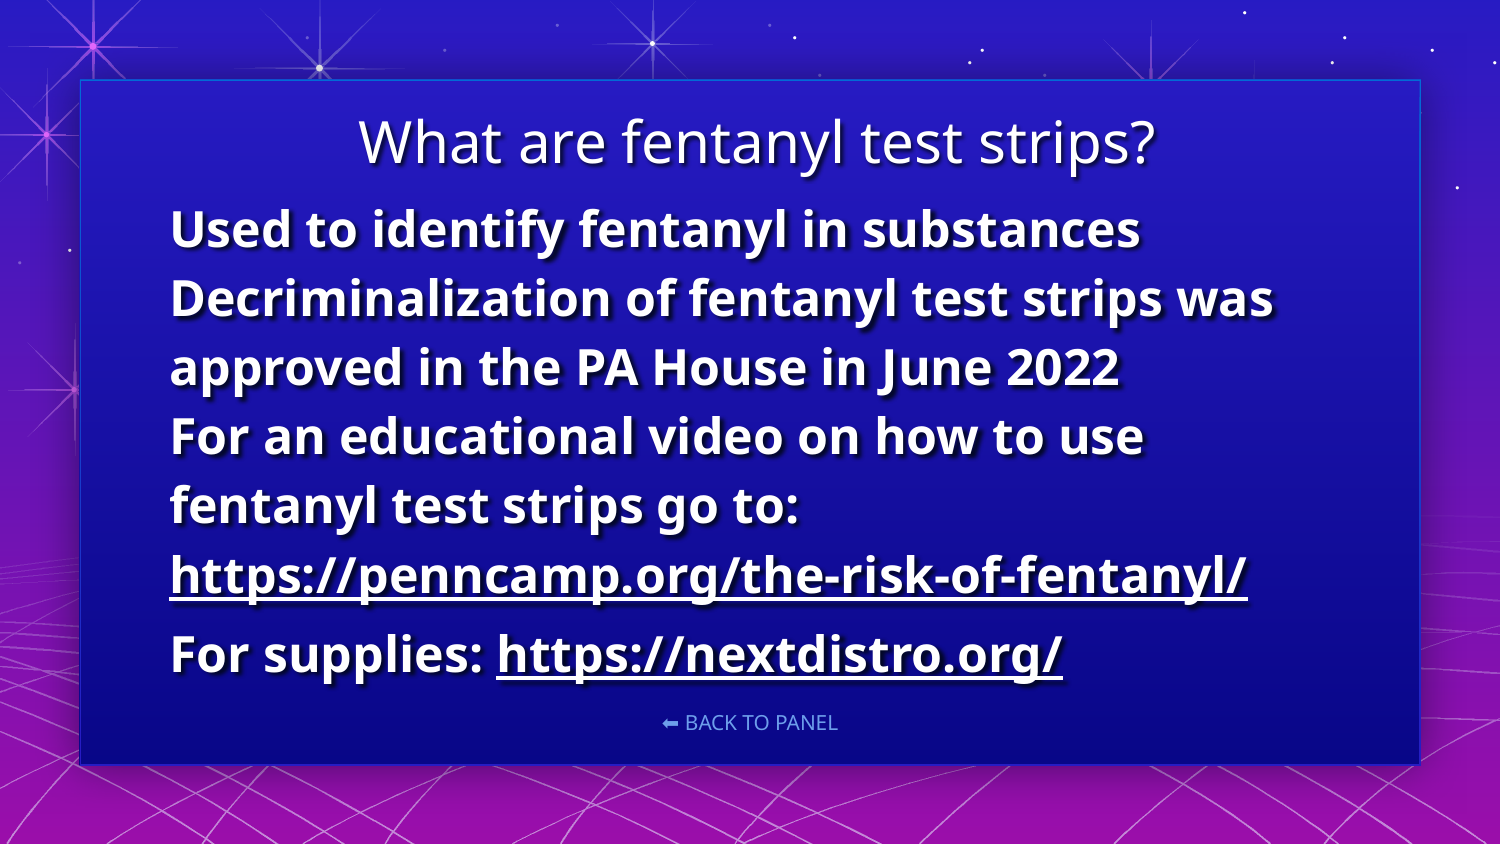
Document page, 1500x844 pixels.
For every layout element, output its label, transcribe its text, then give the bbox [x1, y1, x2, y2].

title Used to identify fentanyl in substances Decriminalization of fentanyl test strips was approved in the PA House in June 2022 For an educational video on how to use fentanyl test strips go to: https://penncamp.org/the-risk-of-fentanyl/ For supplies: https://nextdistro.org/ [169, 177, 1331, 701]
subtitle What are fentanyl test strips? [170, 105, 1332, 178]
